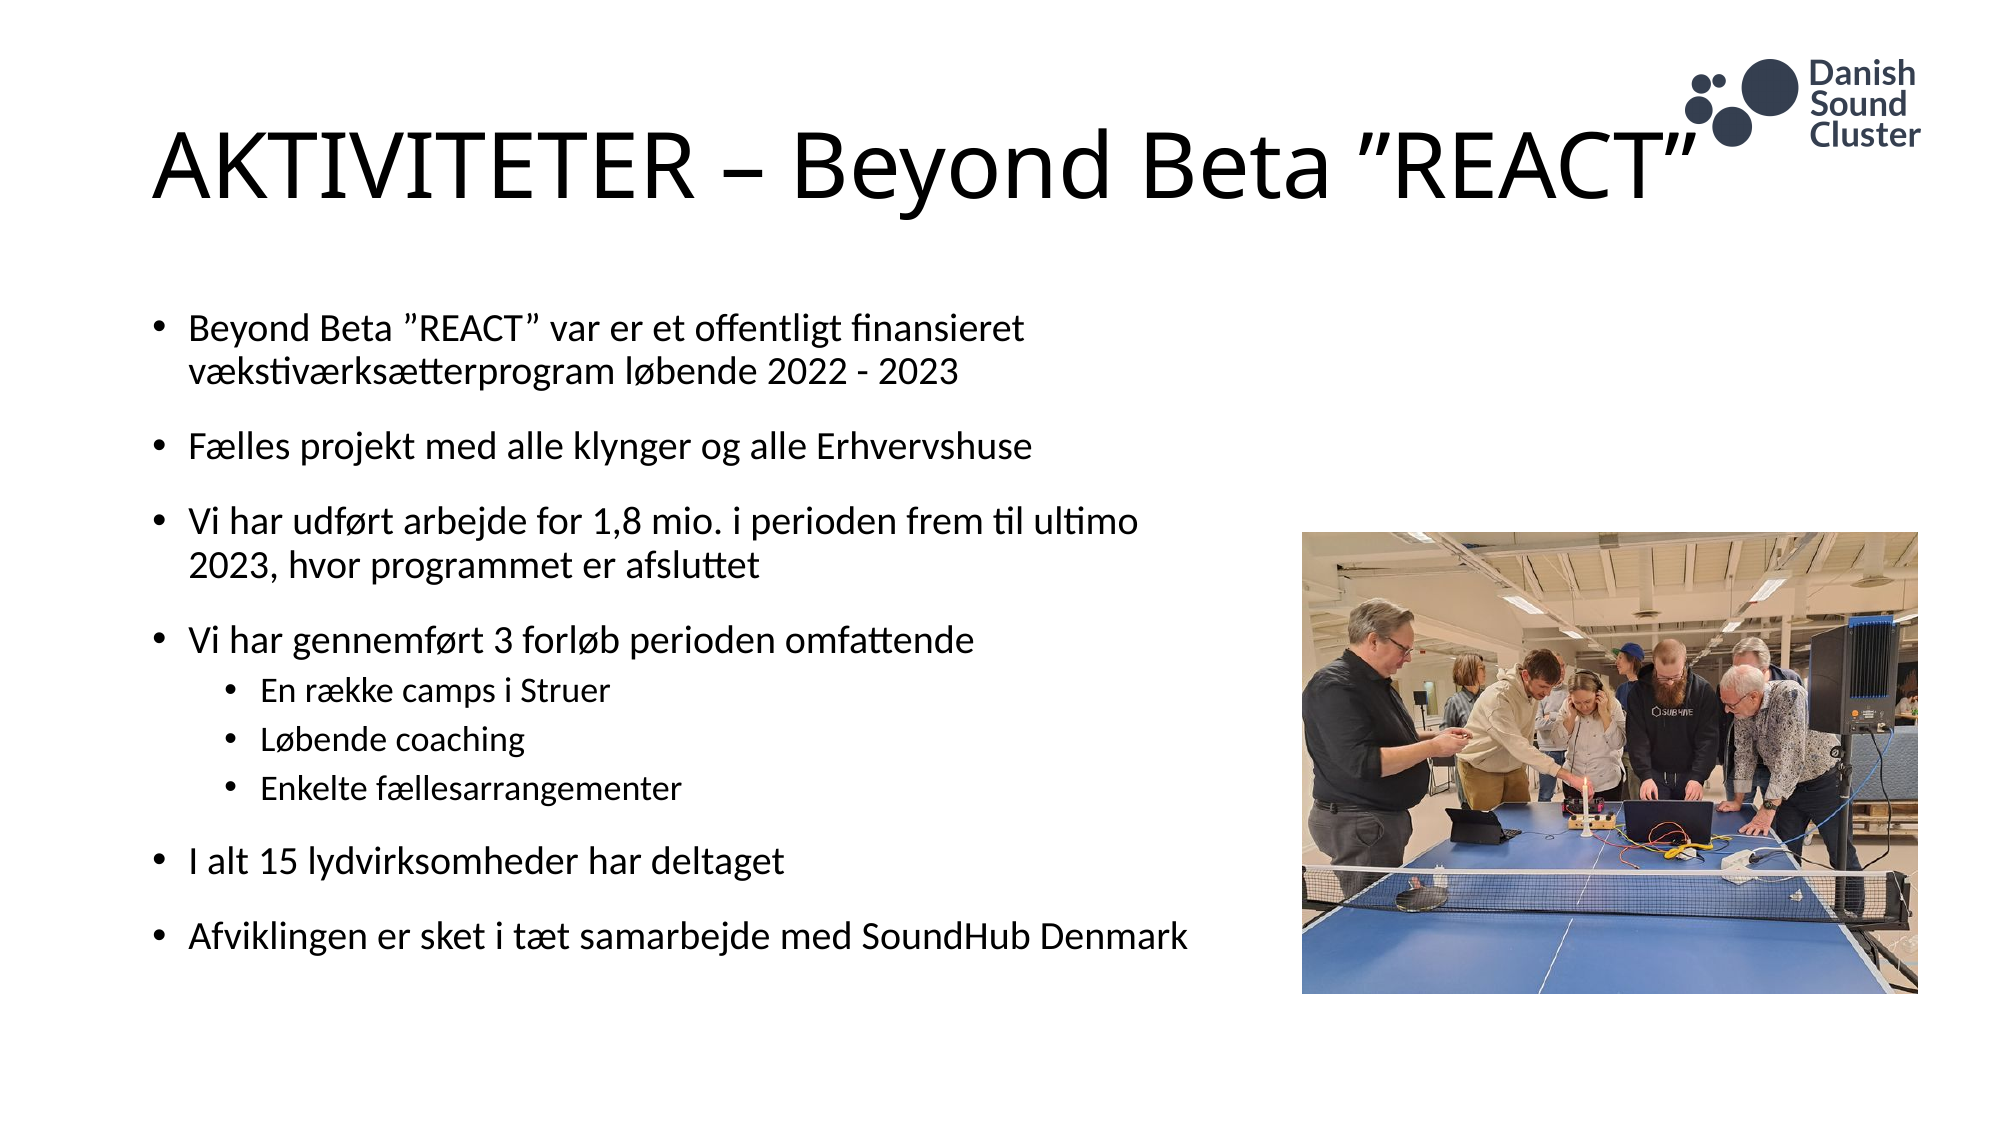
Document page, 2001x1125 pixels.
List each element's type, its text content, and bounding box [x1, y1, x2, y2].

picture [1863, 59, 1921, 147]
title AKTIVITETER – Beyond Beta ”REACT” [137, 59, 1863, 278]
text_box Beyond Beta ”REACT” var er et offentligt finansieret vækstiværksætterprogram løbende 2022 - 2023 Fælles projekt med alle klynger og alle Erhvervshuse Vi har udført arbejde for 1,8 mio. i perioden frem til ultimo 2023, hvor programmet er afsluttet Vi har gennemført 3 forløb perioden omfattende En række camps i Struer Løbende coaching Enkelte fællesarrangementer I alt 15 lydvirksomheder har deltaget Afviklingen er sket i tæt samarbejde med SoundHub Denmark [137, 299, 1210, 1014]
picture [1302, 532, 1918, 994]
